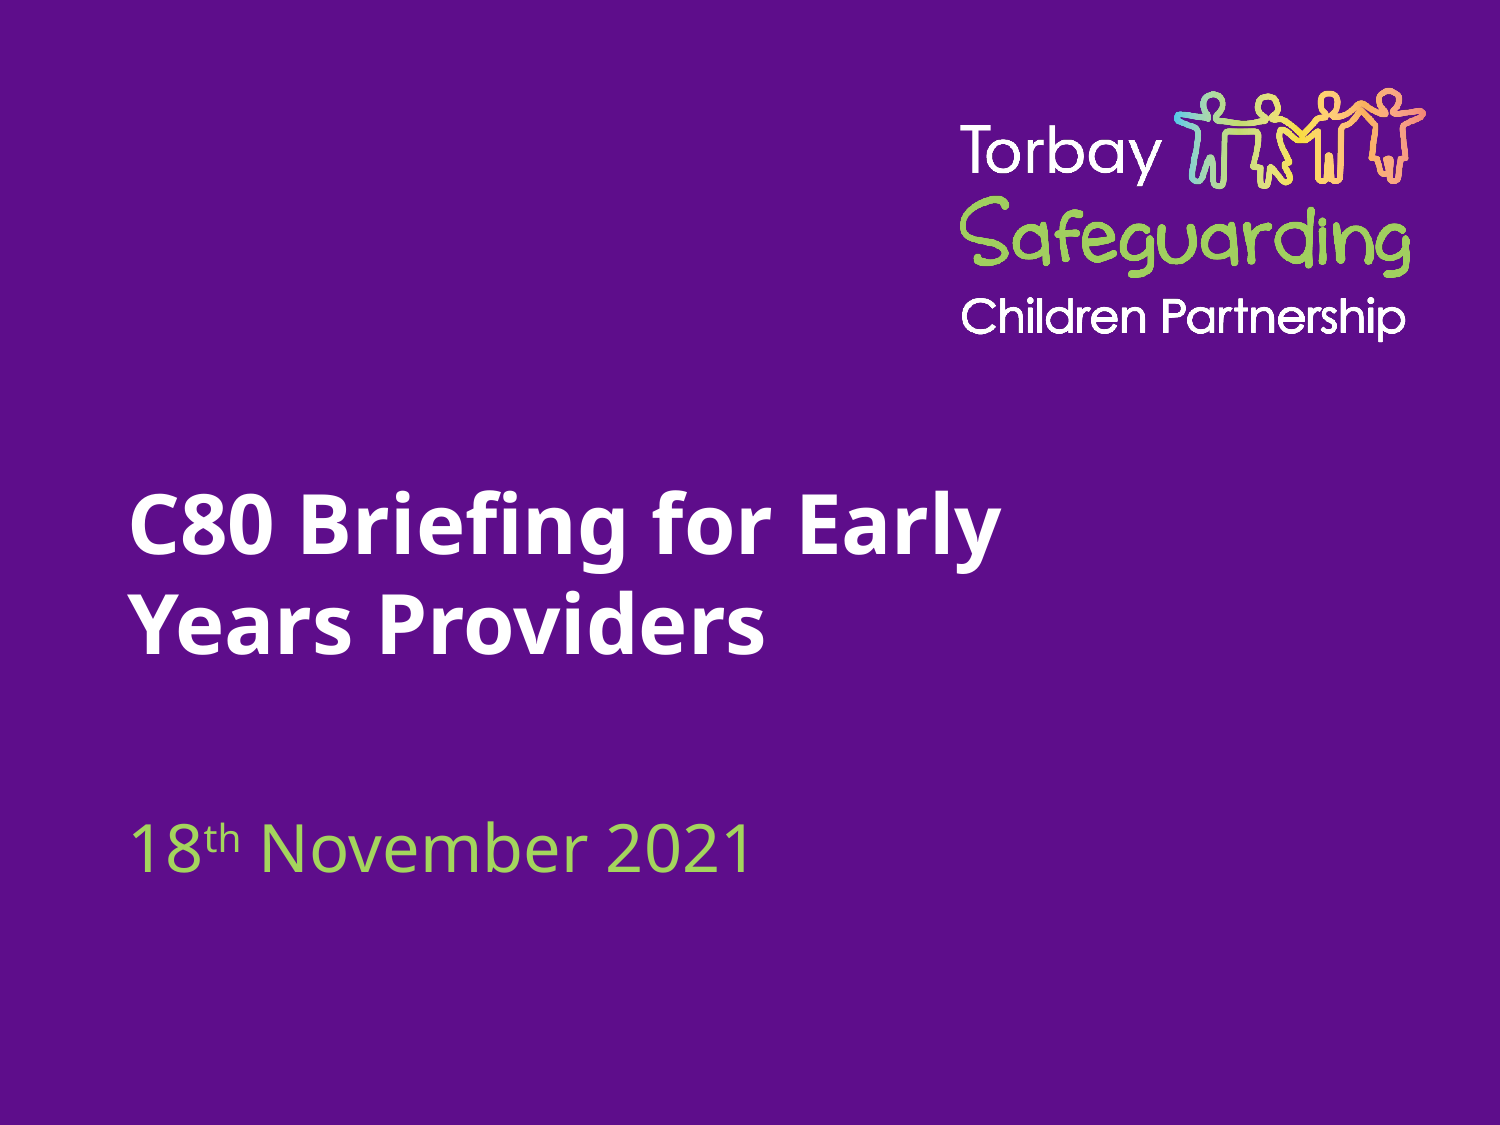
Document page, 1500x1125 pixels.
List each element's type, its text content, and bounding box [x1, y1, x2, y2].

title C80 Briefing for Early Years Providers [112, 385, 1140, 757]
picture [915, 32, 1467, 421]
subtitle 18th November 2021 [112, 798, 1500, 949]
